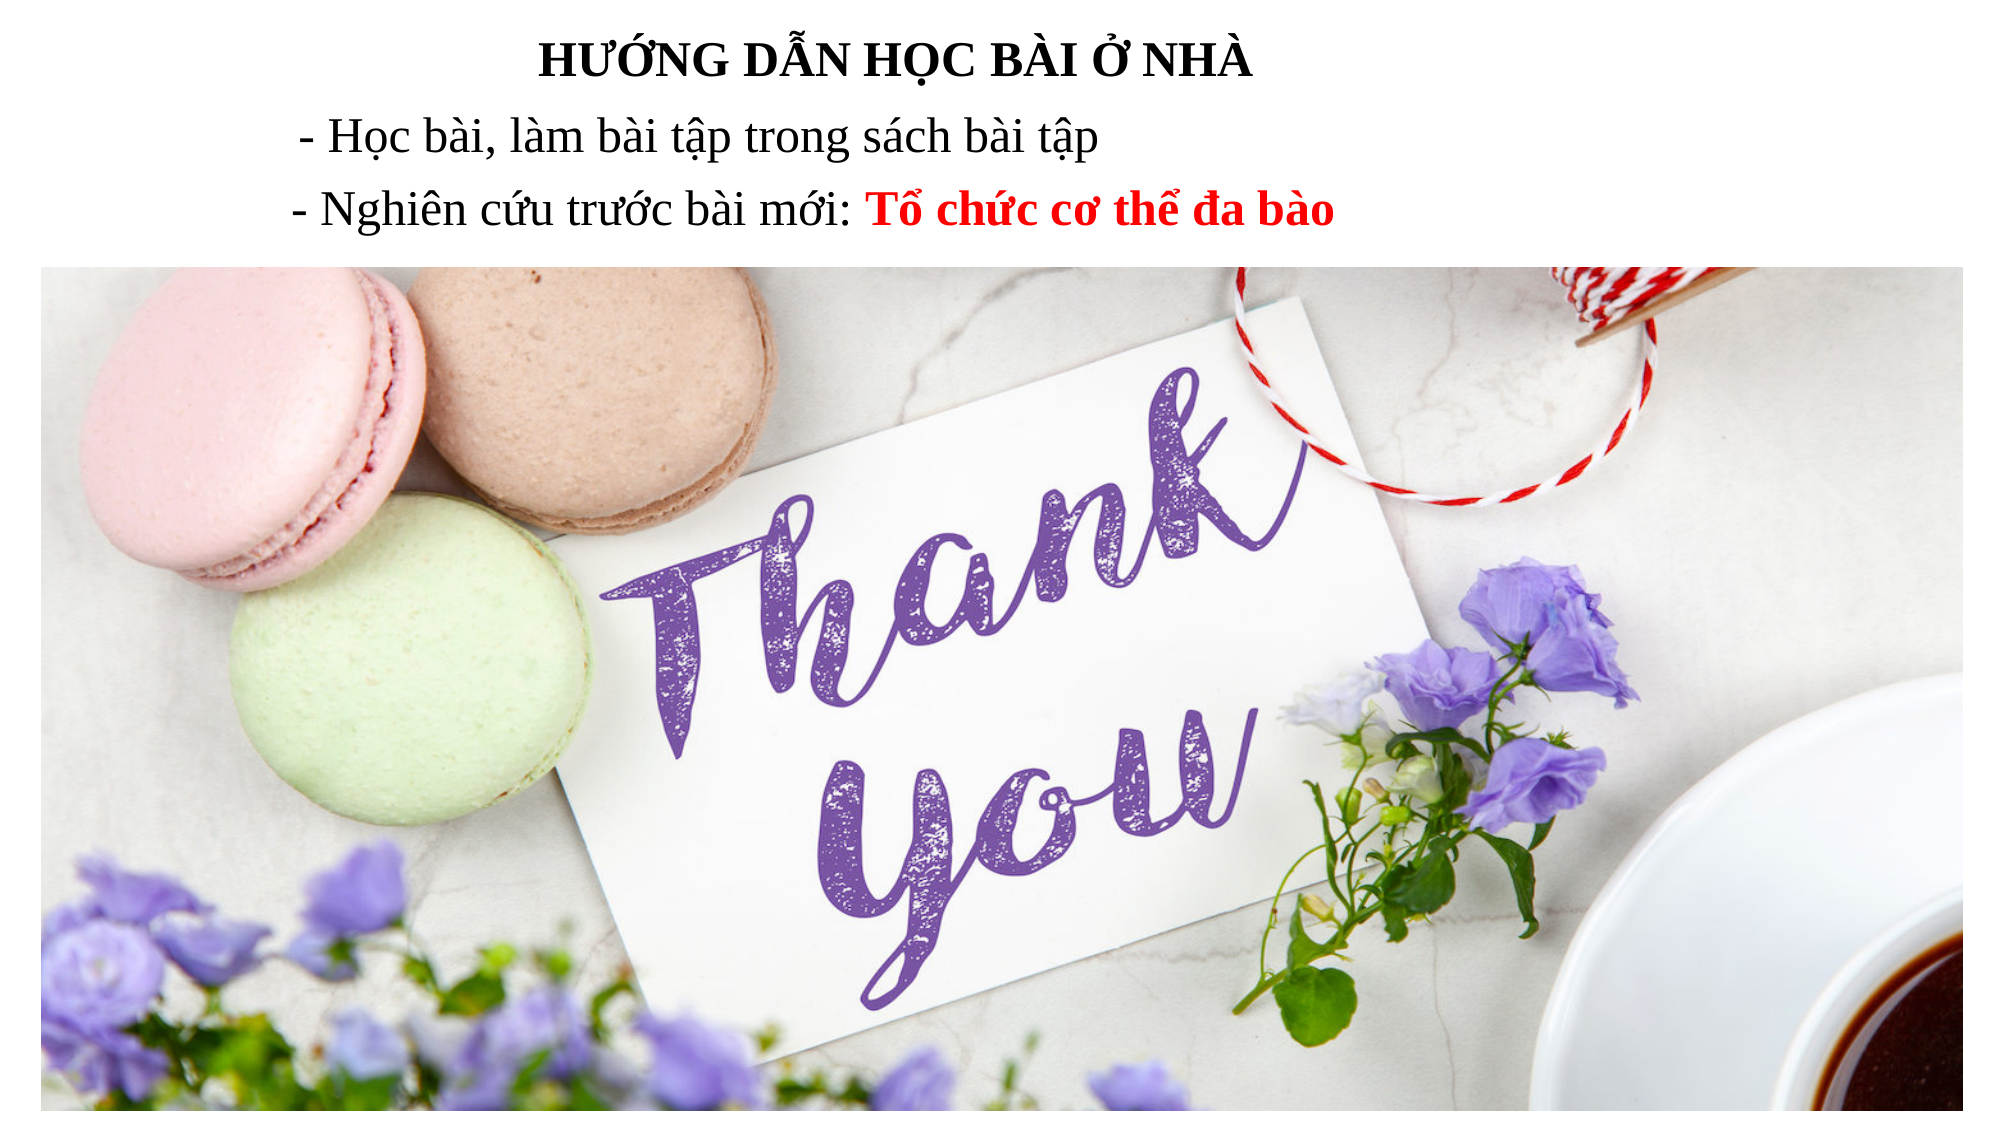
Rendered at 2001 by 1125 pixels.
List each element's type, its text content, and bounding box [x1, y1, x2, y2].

text_box - Học bài, làm bài tập trong sách bài tập [283, 95, 1206, 167]
text_box - Nghiên cứu trước bài mới: Tổ chức cơ thể đa bào [276, 167, 1558, 243]
text_box HƯỚNG DẪN HỌC BÀI Ở NHÀ [198, 19, 1594, 94]
picture [41, 267, 1964, 1111]
